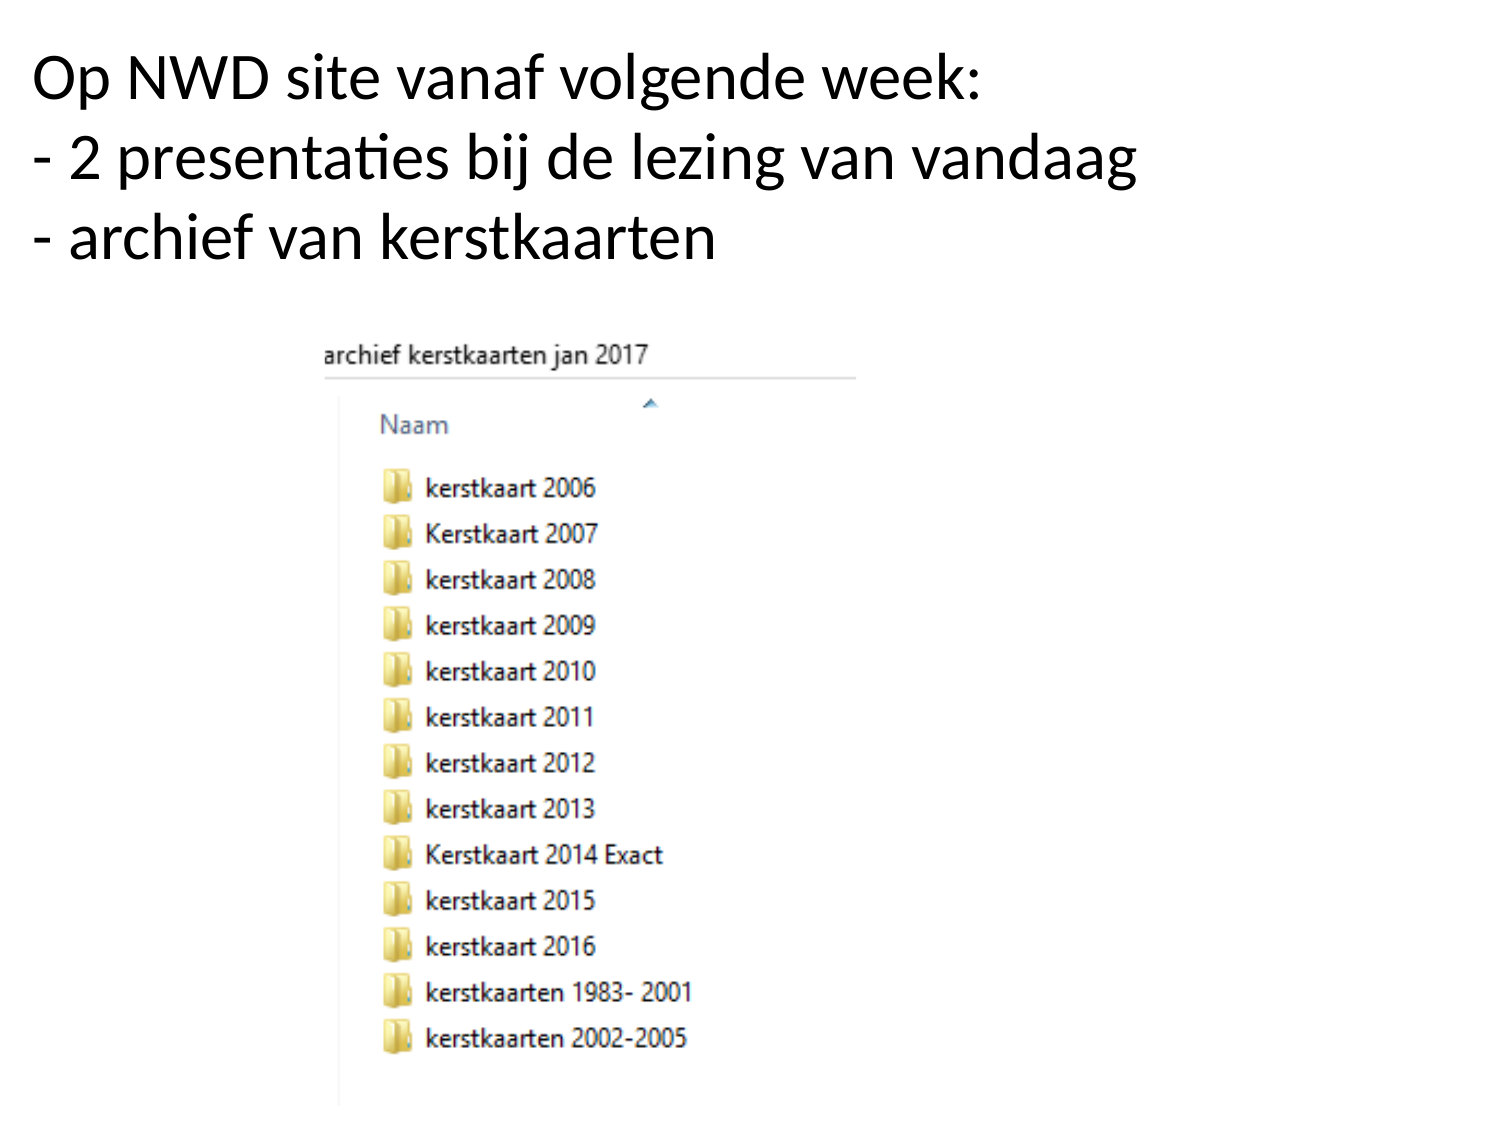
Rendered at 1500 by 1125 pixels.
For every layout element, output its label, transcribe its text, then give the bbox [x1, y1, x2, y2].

title Op NWD site vanaf volgende week: - 2 presentaties bij de lezing van vandaag - archief van kerstkaarten [17, 19, 1427, 207]
picture [324, 337, 857, 1107]
